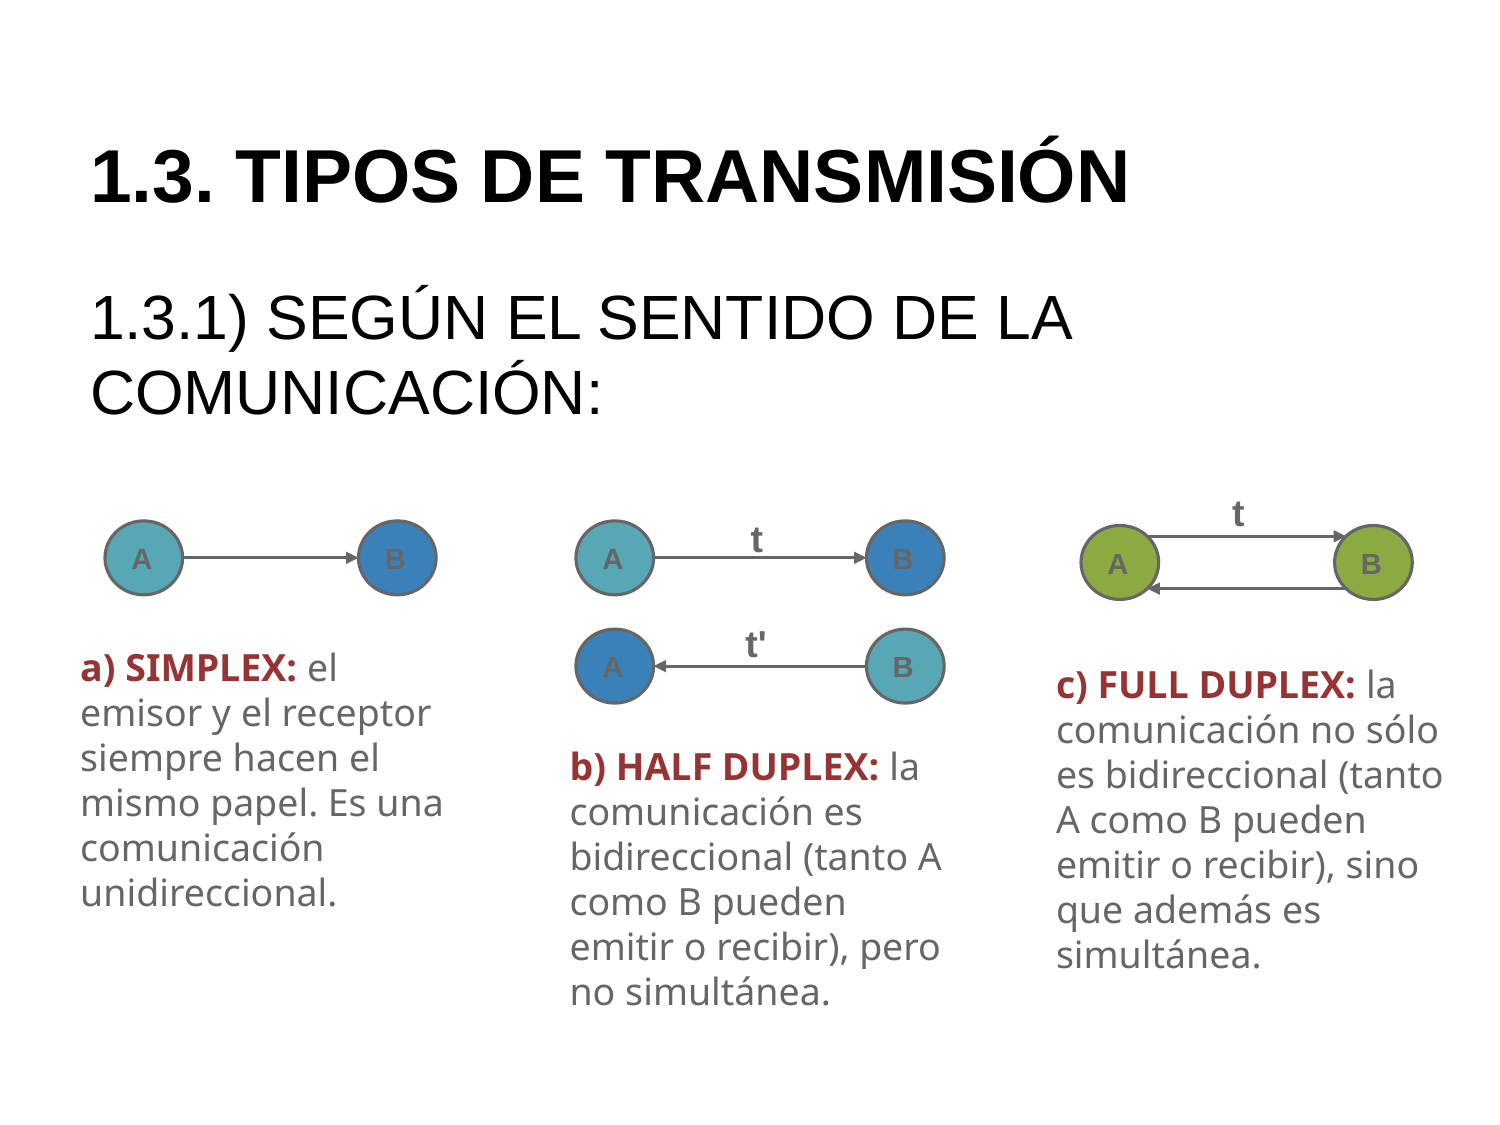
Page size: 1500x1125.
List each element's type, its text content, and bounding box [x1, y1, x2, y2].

text_box B [1334, 525, 1413, 600]
text_box A [104, 520, 183, 595]
text_box t [1217, 474, 1277, 523]
text_box B [358, 520, 437, 595]
text_box b) HALF DUPLEX: la comunicación es bidireccional (tanto A como B pueden emitir o recibir), pero no simultánea. [554, 728, 966, 1039]
text_box B [866, 520, 945, 595]
text_box t' [730, 605, 790, 654]
list 1.3.1) SEGÚN EL SENTIDO DE LA COMUNICACIÓN: [75, 262, 1425, 475]
title 1.3. TIPOS DE TRANSMISIÓN [75, 45, 1425, 233]
text_box B [866, 629, 945, 704]
text_box t [735, 499, 795, 548]
text_box A [575, 629, 654, 704]
text_box A [1081, 525, 1159, 600]
text_box a) SIMPLEX: el emisor y el receptor siempre hacen el mismo papel. Es una comunicación unidireccional. [65, 629, 477, 908]
text_box c) FULL DUPLEX: la comunicación no sólo es bidireccional (tanto A como B pueden emitir o recibir), sino que además es simultánea. [1041, 645, 1464, 1062]
text_box A [575, 520, 654, 595]
